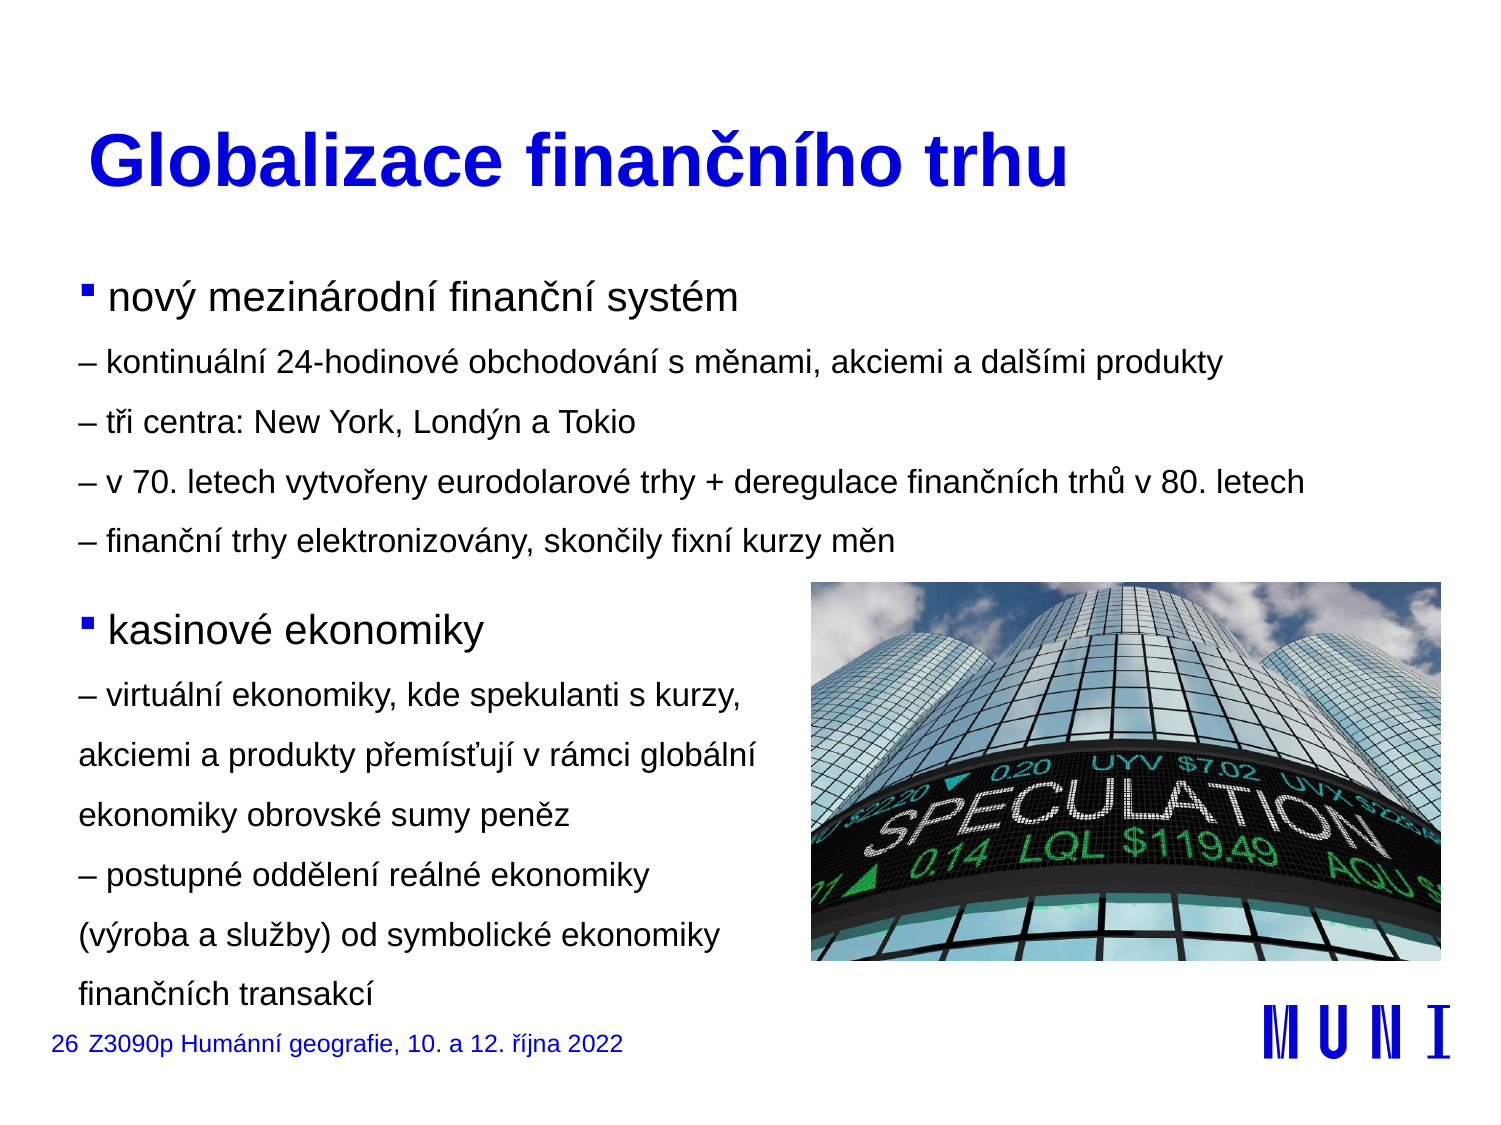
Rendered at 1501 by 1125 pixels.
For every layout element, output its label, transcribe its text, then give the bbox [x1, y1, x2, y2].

title Globalizace finančního trhu [88, 118, 1412, 193]
list nový mezinárodní finanční systém – kontinuální 24-hodinové obchodování s měnami, akciemi a dalšími produkty – tři centra: New York, Londýn a Tokio – v 70. letech vytvořeny eurodolarové trhy + deregulace finančních trhů v 80. letech – finanční trhy elektronizovány, skončily fixní kurzy měn kasinové ekonomiky – virtuální ekonomiky, kde spekulanti s kurzy, akciemi a produkty přemísťují v rámci globální ekonomiky obrovské sumy peněz – postupné oddělení reálné ekonomiky (výroba a služby) od symbolické ekonomiky finančních transakcí [66, 245, 1482, 1079]
picture [810, 582, 1441, 961]
slide_number 26 [50, 1021, 66, 1063]
